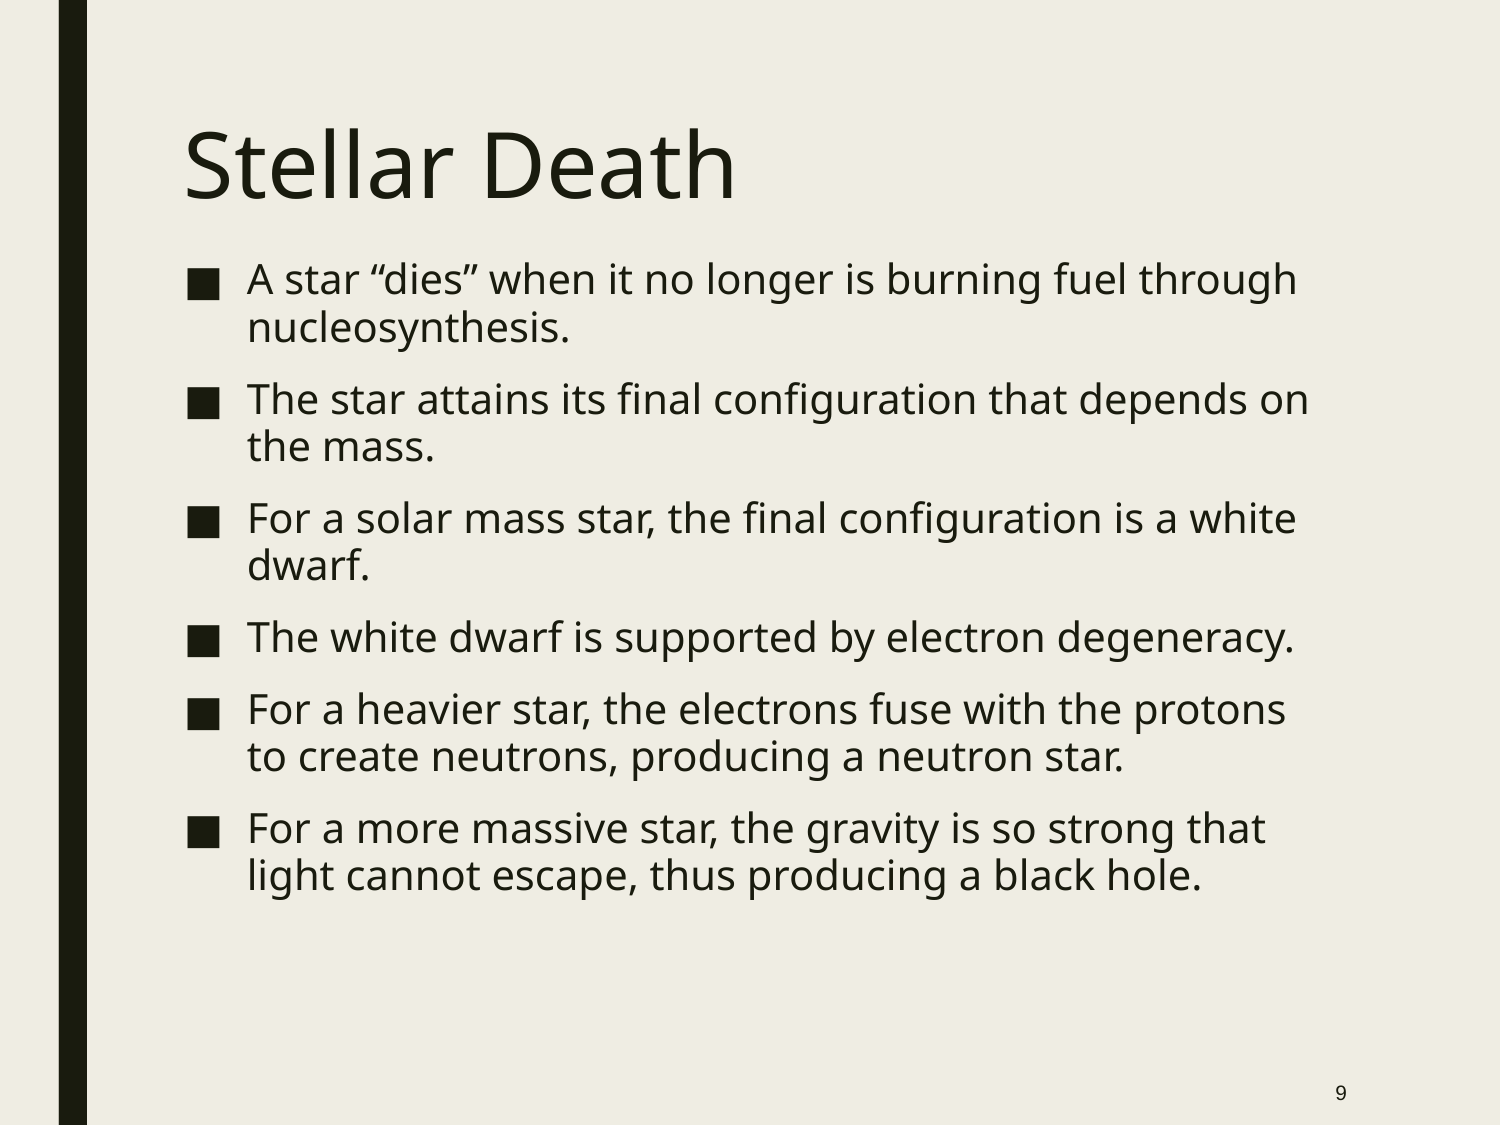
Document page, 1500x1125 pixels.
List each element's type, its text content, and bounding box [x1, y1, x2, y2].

title Stellar Death [168, 112, 1351, 233]
slide_number 9 [1165, 1058, 1362, 1125]
list A star “dies” when it no longer is burning fuel through nucleosynthesis. The star attains its final configuration that depends on the mass. For a solar mass star, the final configuration is a white dwarf. The white dwarf is supported by electron degeneracy. For a heavier star, the electrons fuse with the protons to create neutrons, producing a neutron star. For a more massive star, the gravity is so strong that light cannot escape, thus producing a black hole. [168, 249, 1351, 1050]
